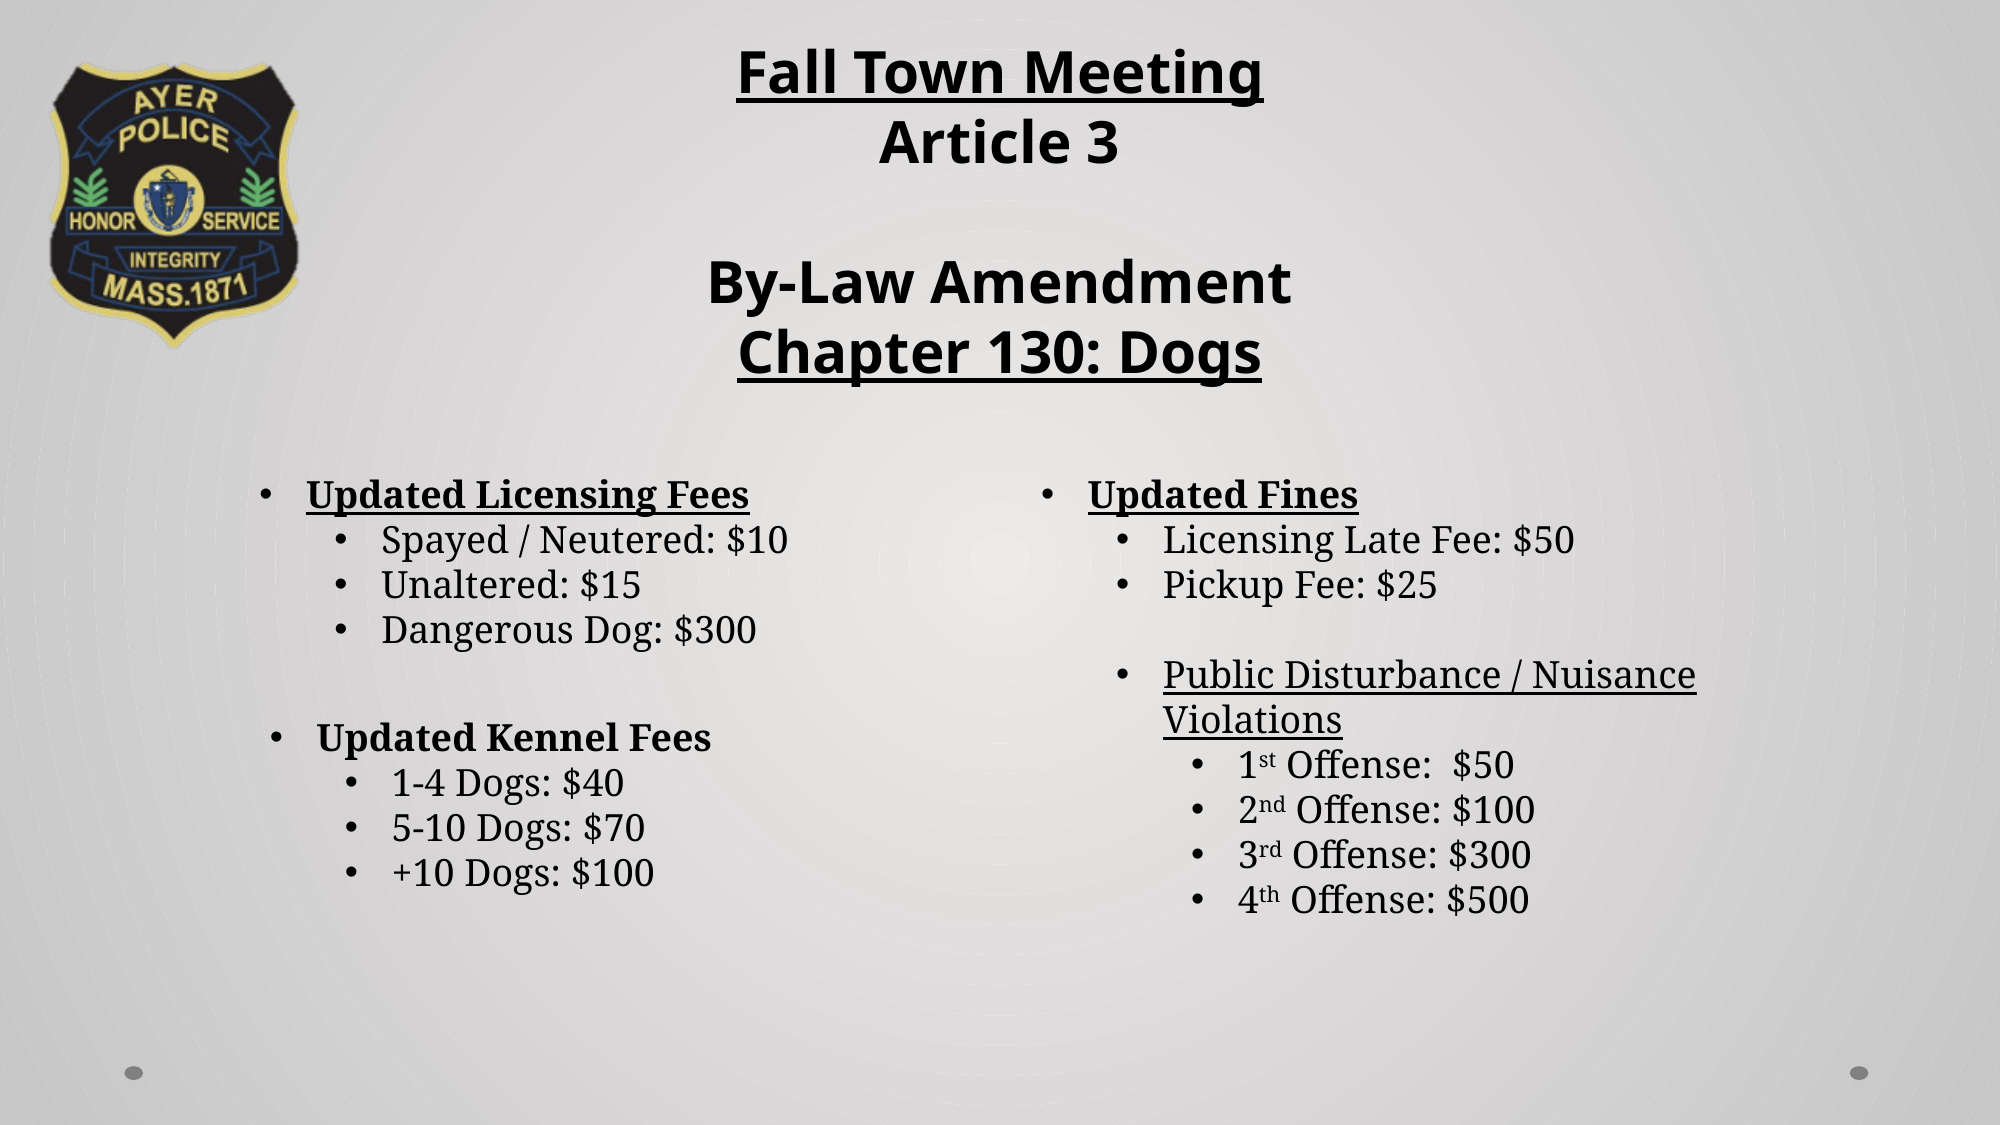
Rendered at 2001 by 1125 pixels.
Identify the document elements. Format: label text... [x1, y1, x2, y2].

picture [20, 28, 329, 383]
text_box Updated Fines Licensing Late Fee: $50 Pickup Fee: $25 Public Disturbance / Nuisance Violations 1st Offense: $50 2nd Offense: $100 3rd Offense: $300 4th Offense: $500 [1026, 463, 1890, 929]
text_box Updated Kennel Fees 1-4 Dogs: $40 5-10 Dogs: $70 +10 Dogs: $100 [255, 706, 731, 902]
text_box Fall Town Meeting Article 3 By-Law Amendment Chapter 130: Dogs [255, 28, 1745, 393]
text_box Updated Licensing Fees Spayed / Neutered: $10 Unaltered: $15 Dangerous Dog: $300 [244, 463, 829, 659]
